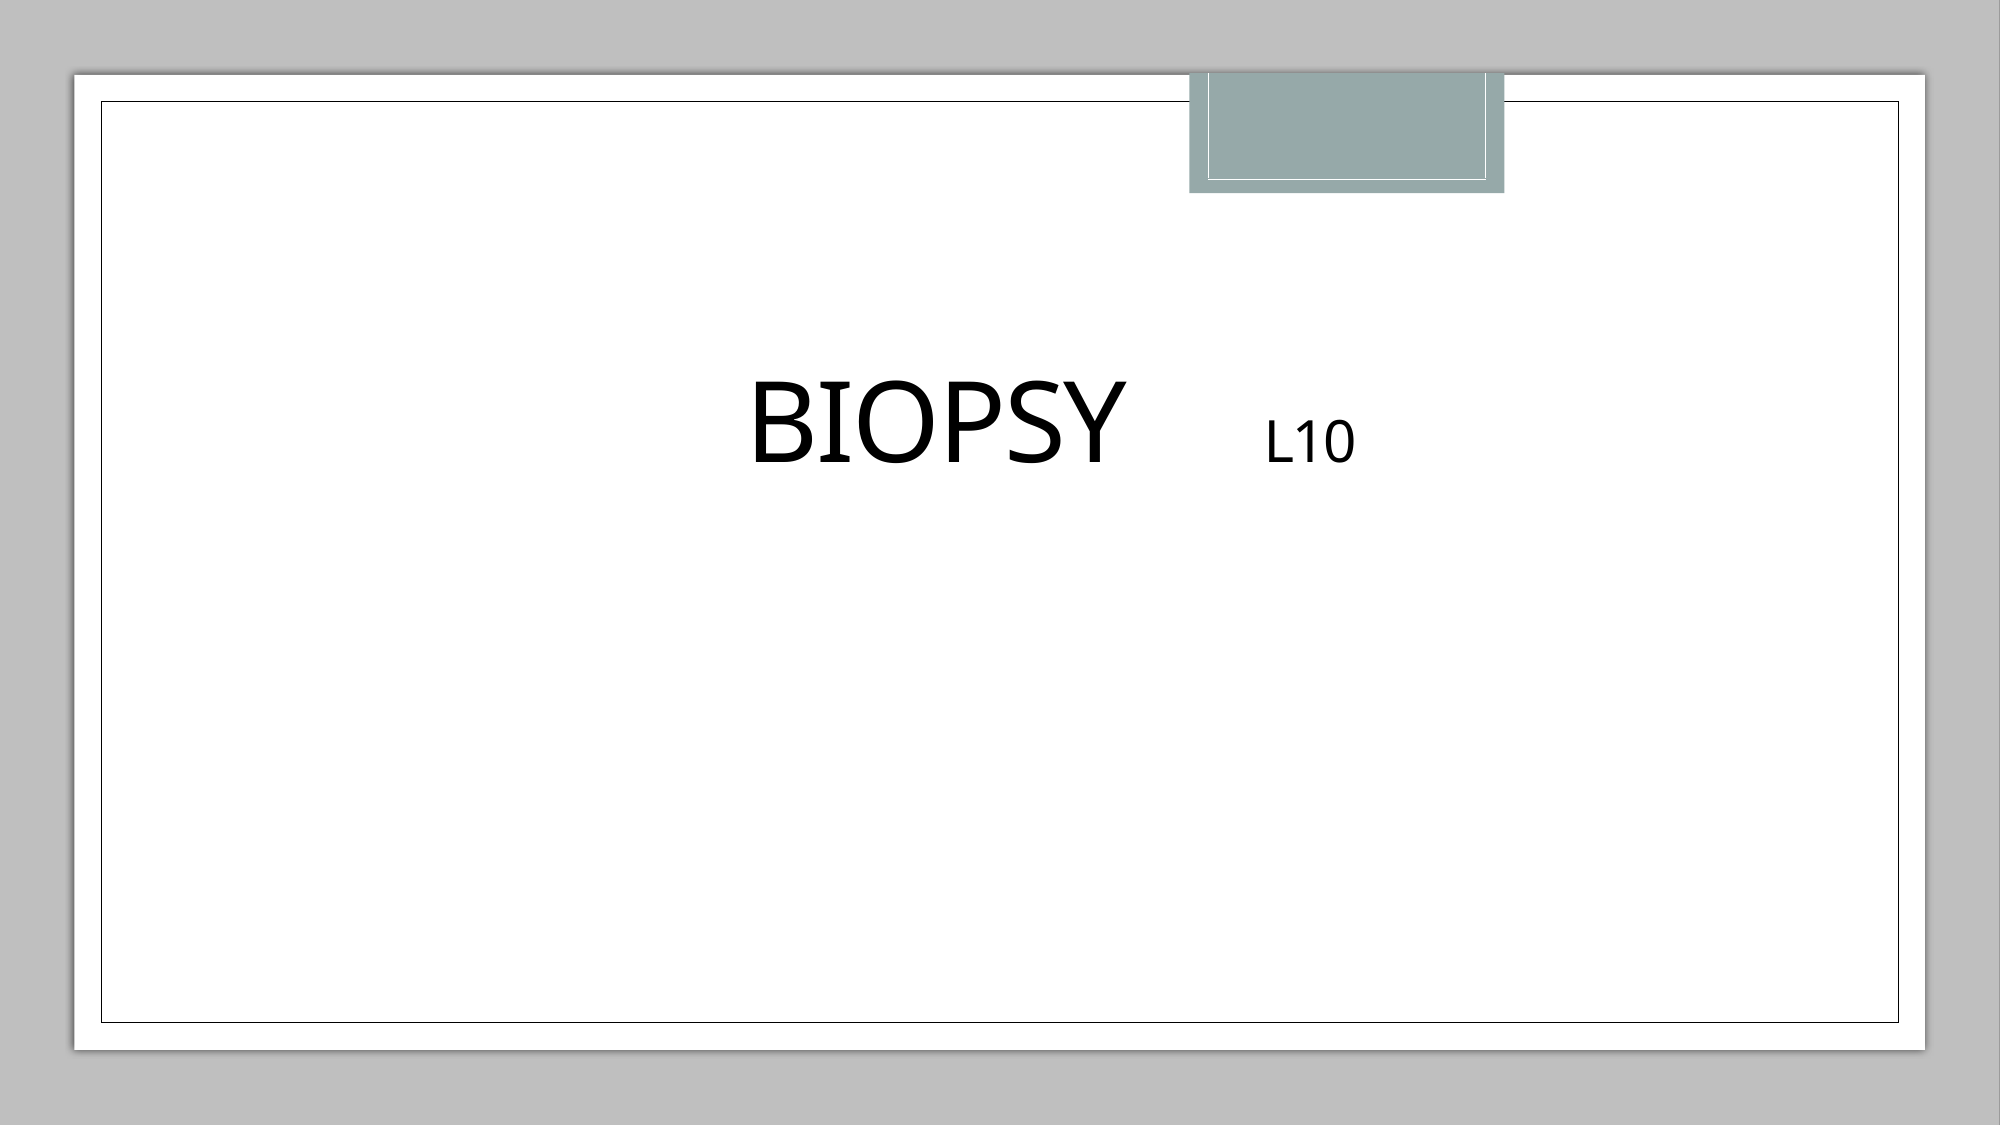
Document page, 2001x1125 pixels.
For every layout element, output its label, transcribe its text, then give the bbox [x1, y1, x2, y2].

title BIOPSY l10 [582, 179, 1520, 679]
text_box [74, 74, 1925, 1050]
text_box [101, 101, 1899, 1023]
text_box [0, 0, 2000, 1125]
text_box [1188, 72, 1505, 194]
